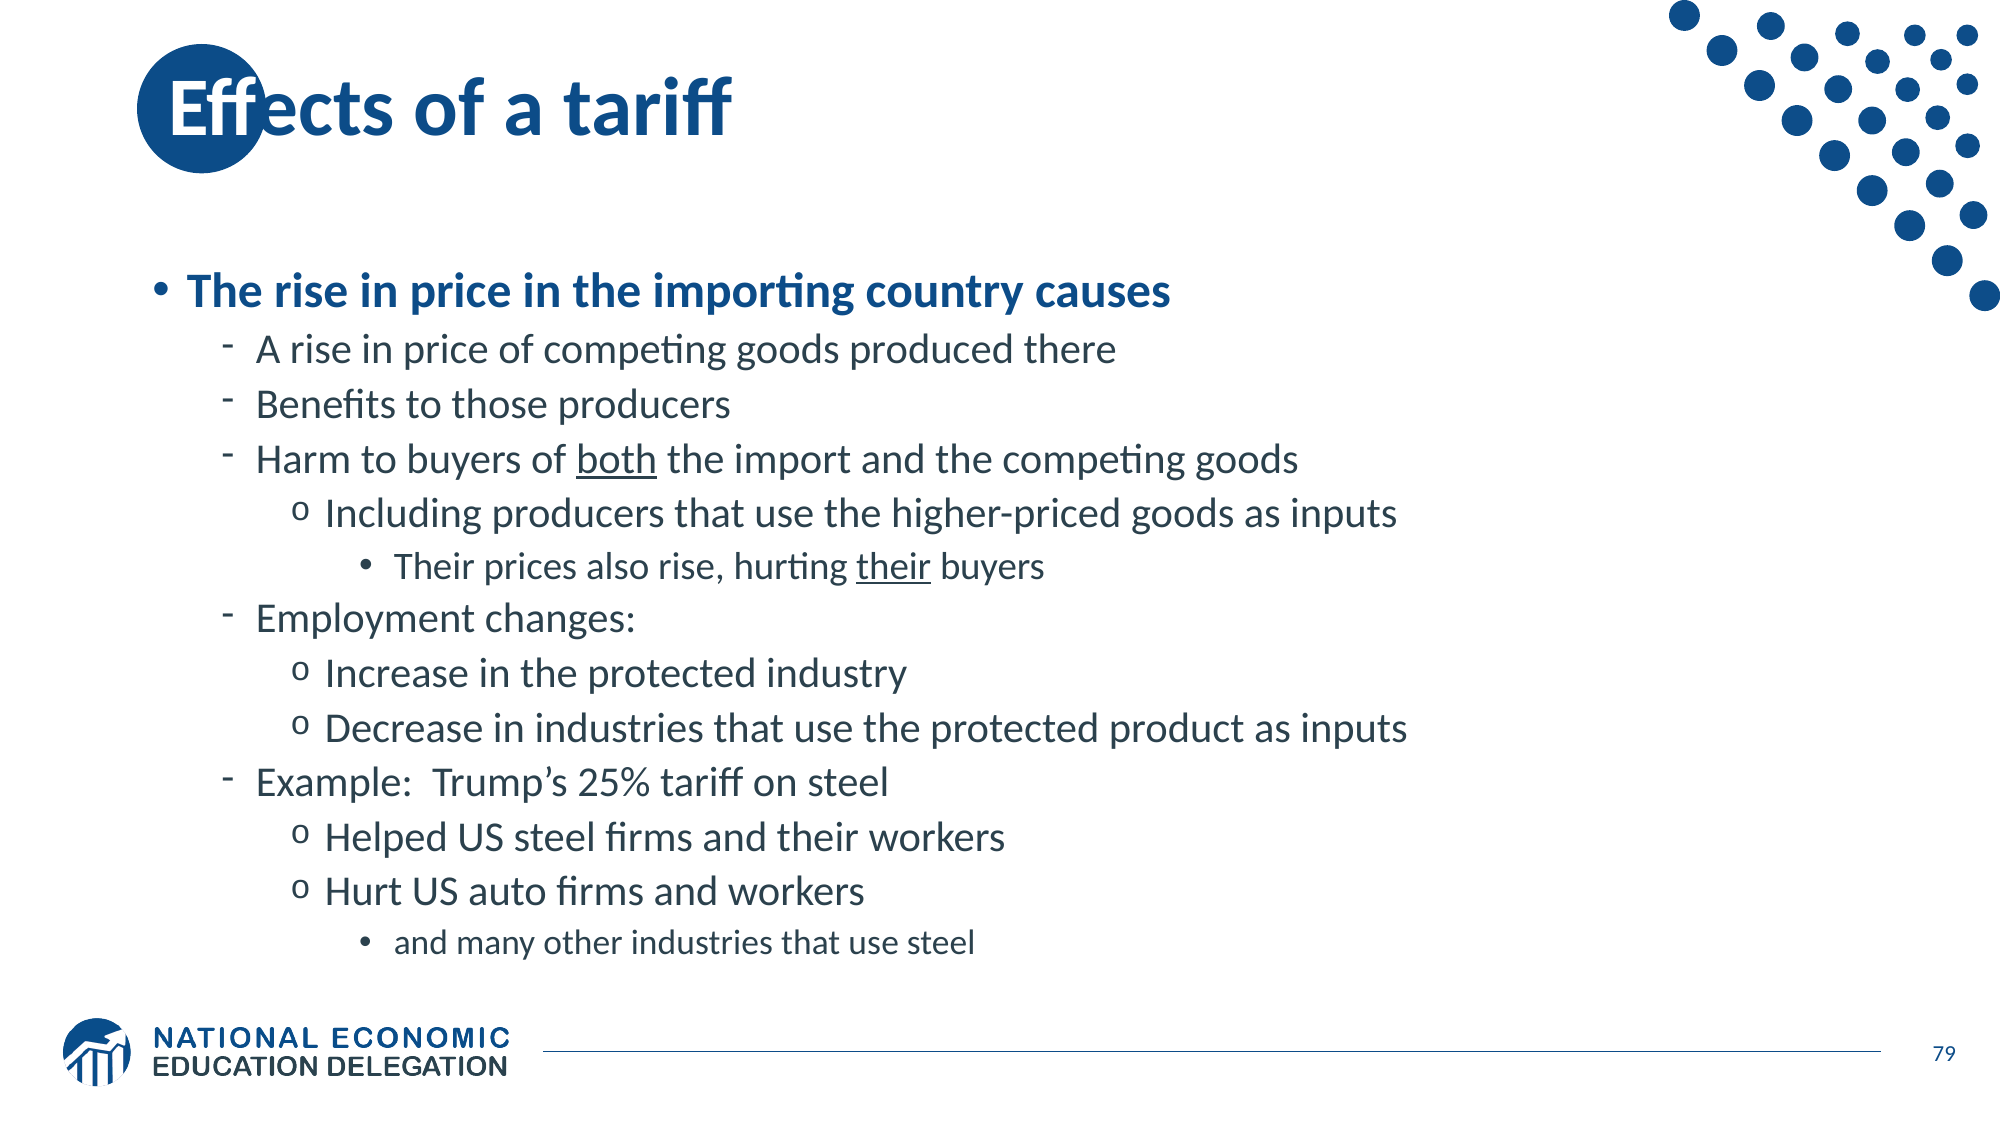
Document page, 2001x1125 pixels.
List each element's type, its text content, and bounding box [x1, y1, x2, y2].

list The rise in price in the importing country causes A rise in price of competing goods produced there Benefits to those producers Harm to buyers of both the import and the competing goods Including producers that use the higher-priced goods as inputs Their prices also rise, hurting their buyers Employment changes: Increase in the protected industry Decrease in industries that use the protected product as inputs Example: Trump’s 25% tariff on steel Helped US steel firms and their workers Hurt US auto firms and workers and many other industries that use steel [137, 257, 1863, 972]
slide_number 79 [1521, 1022, 1972, 1082]
picture [55, 1013, 520, 1091]
title Effects of a tariff [134, 15, 1718, 201]
